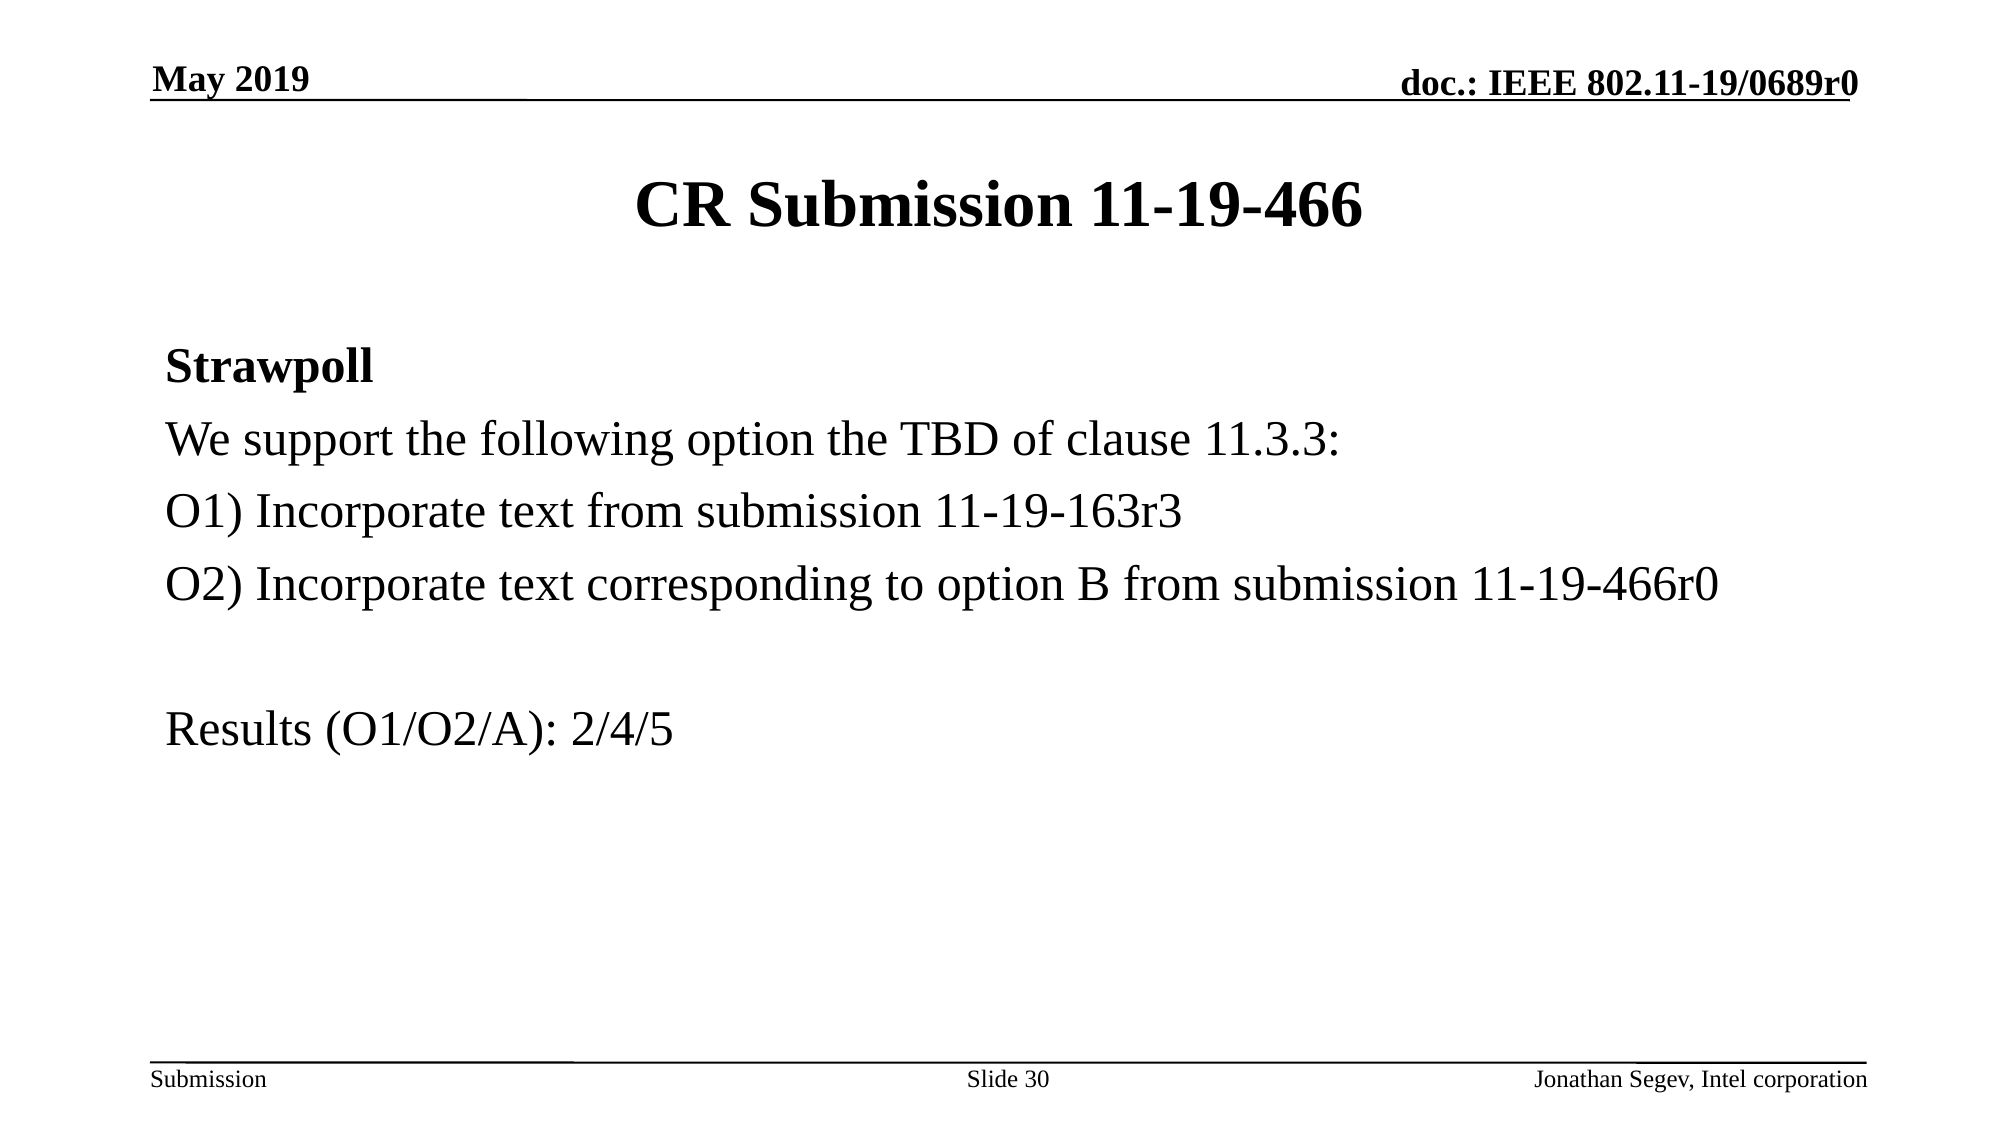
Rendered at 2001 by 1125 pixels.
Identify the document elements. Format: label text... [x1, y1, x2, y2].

list Strawpoll We support the following option the TBD of clause 11.3.3: O1) Incorporate text from submission 11-19-163r3 O2) Incorporate text corresponding to option B from submission 11-19-466r0 Results (O1/O2/A): 2/4/5 [149, 324, 1850, 1000]
title CR Submission 11-19-466 [149, 112, 1850, 288]
slide_number Slide 30 [950, 1061, 1067, 1123]
footer Jonathan Segev, Intel corporation [1171, 1061, 1869, 1093]
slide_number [152, 54, 563, 100]
